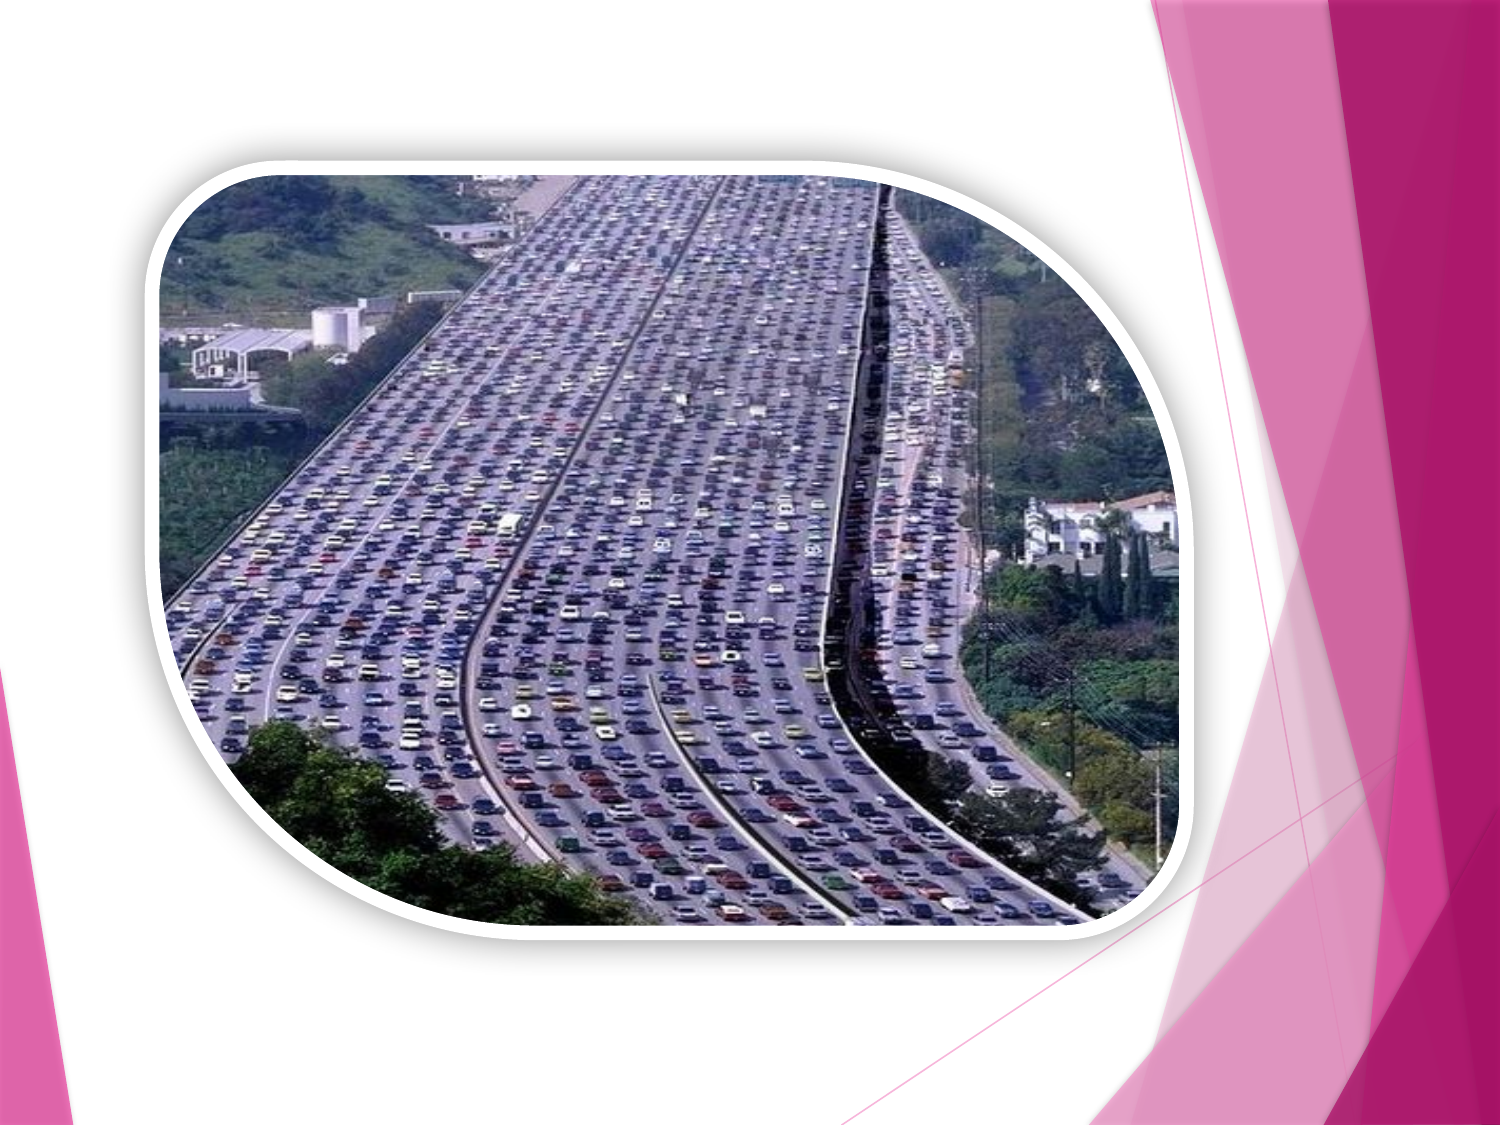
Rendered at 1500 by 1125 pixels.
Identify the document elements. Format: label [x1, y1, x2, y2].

picture [151, 167, 1187, 934]
